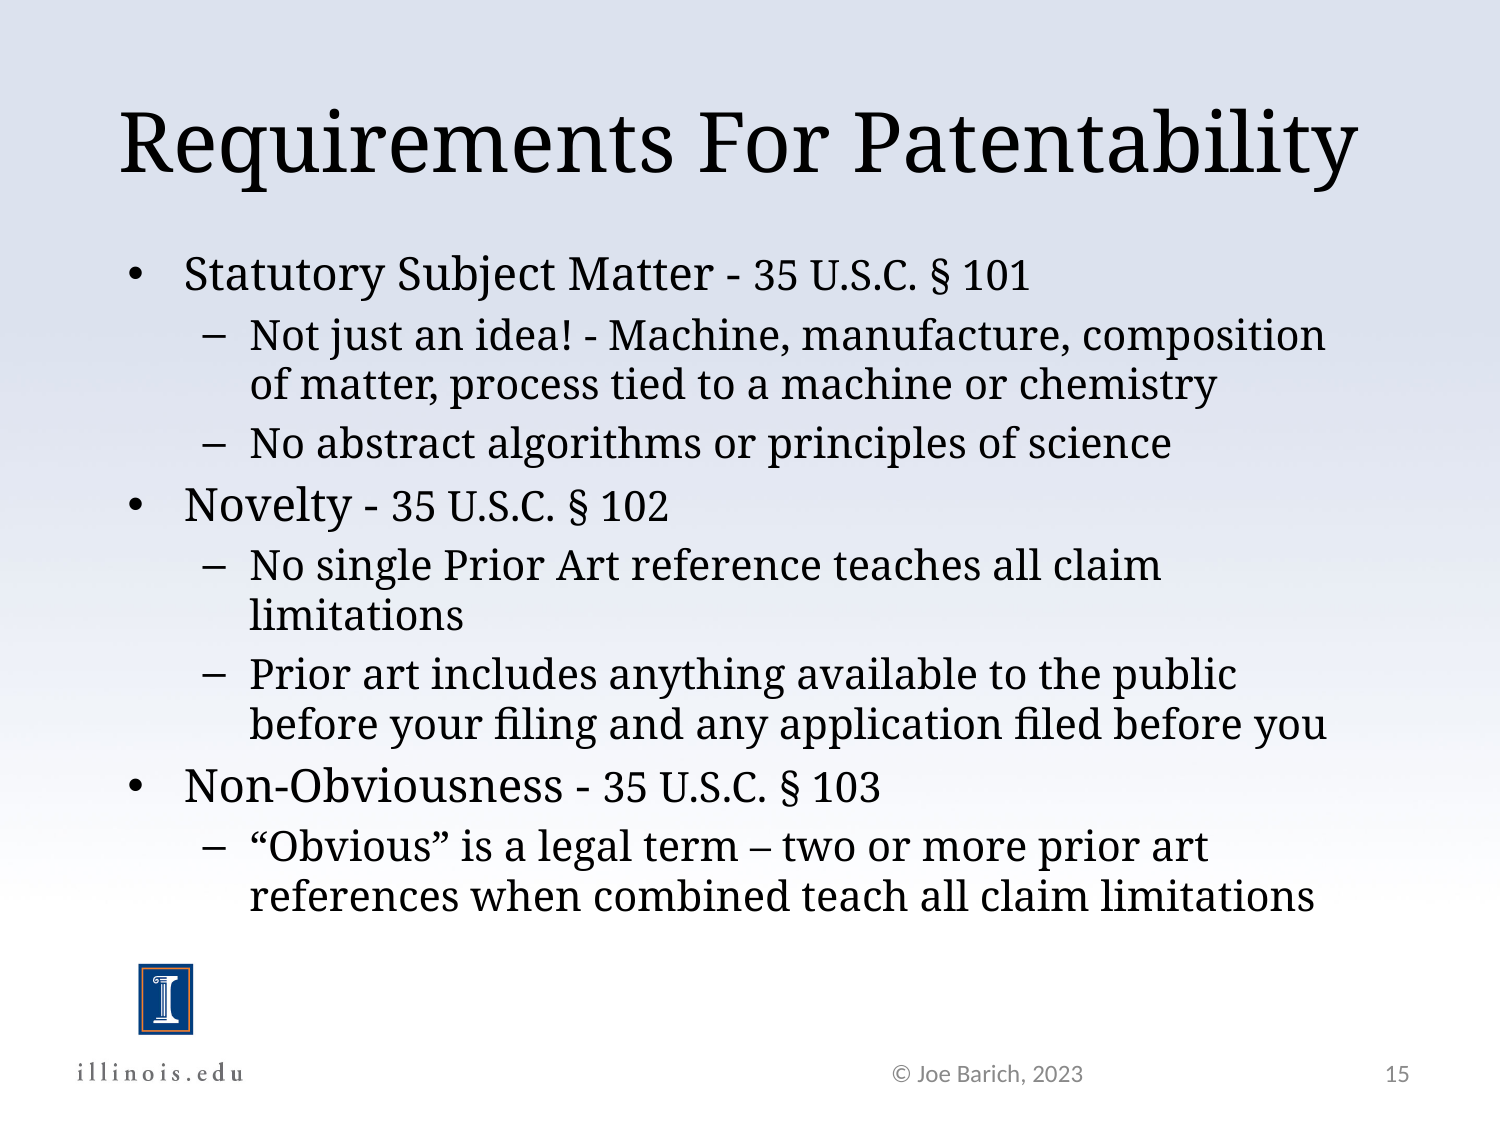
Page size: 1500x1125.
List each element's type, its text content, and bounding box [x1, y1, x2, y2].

list Statutory Subject Matter - 35 U.S.C. § 101 Not just an idea! - Machine, manufacture, composition of matter, process tied to a machine or chemistry No abstract algorithms or principles of science Novelty - 35 U.S.C. § 102 No single Prior Art reference teaches all claim limitations Prior art includes anything available to the public before your filing and any application filed before you Non-Obviousness - 35 U.S.C. § 103 “Obvious” is a legal term – two or more prior art references when combined teach all claim limitations [112, 237, 1388, 1000]
picture [0, 0, 1500, 1125]
footer © Joe Barich, 2023 [750, 1042, 1225, 1103]
title Requirements For Patentability [75, 45, 1425, 233]
slide_number 15 [1250, 1042, 1425, 1103]
